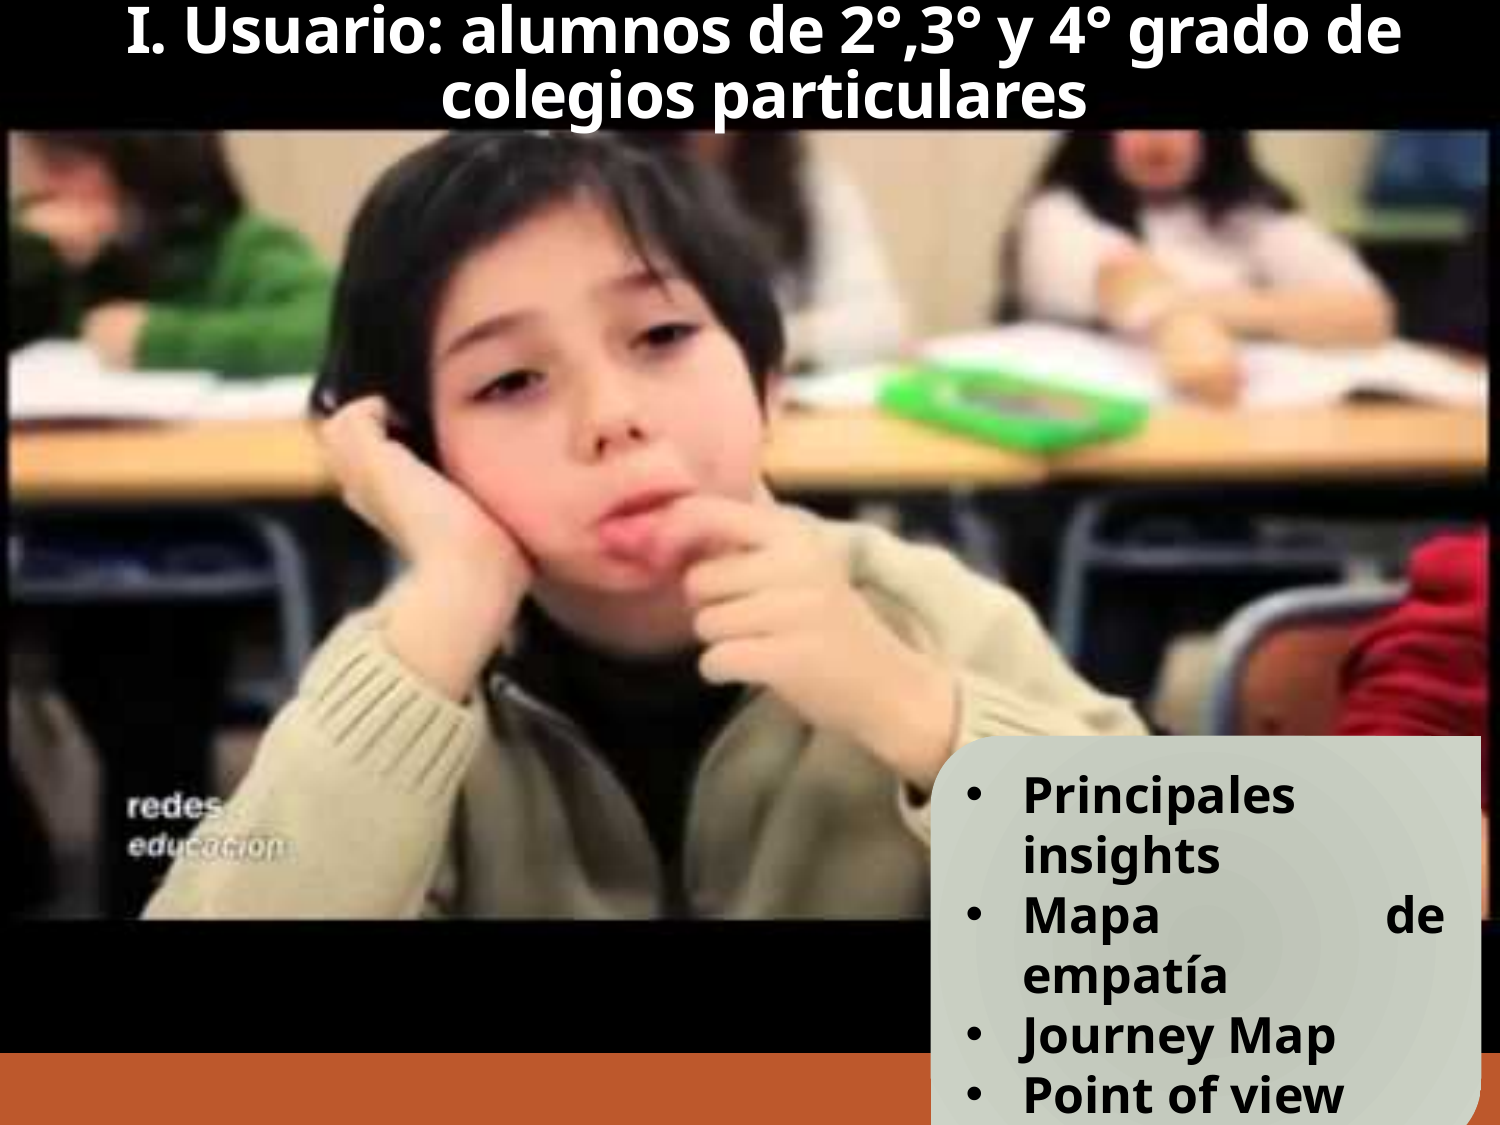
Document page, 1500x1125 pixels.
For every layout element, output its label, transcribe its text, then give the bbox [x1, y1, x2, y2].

text_box Principales insights Mapa de empatía Journey Map Point of view [929, 1061, 1483, 1125]
picture [0, 0, 1500, 1053]
